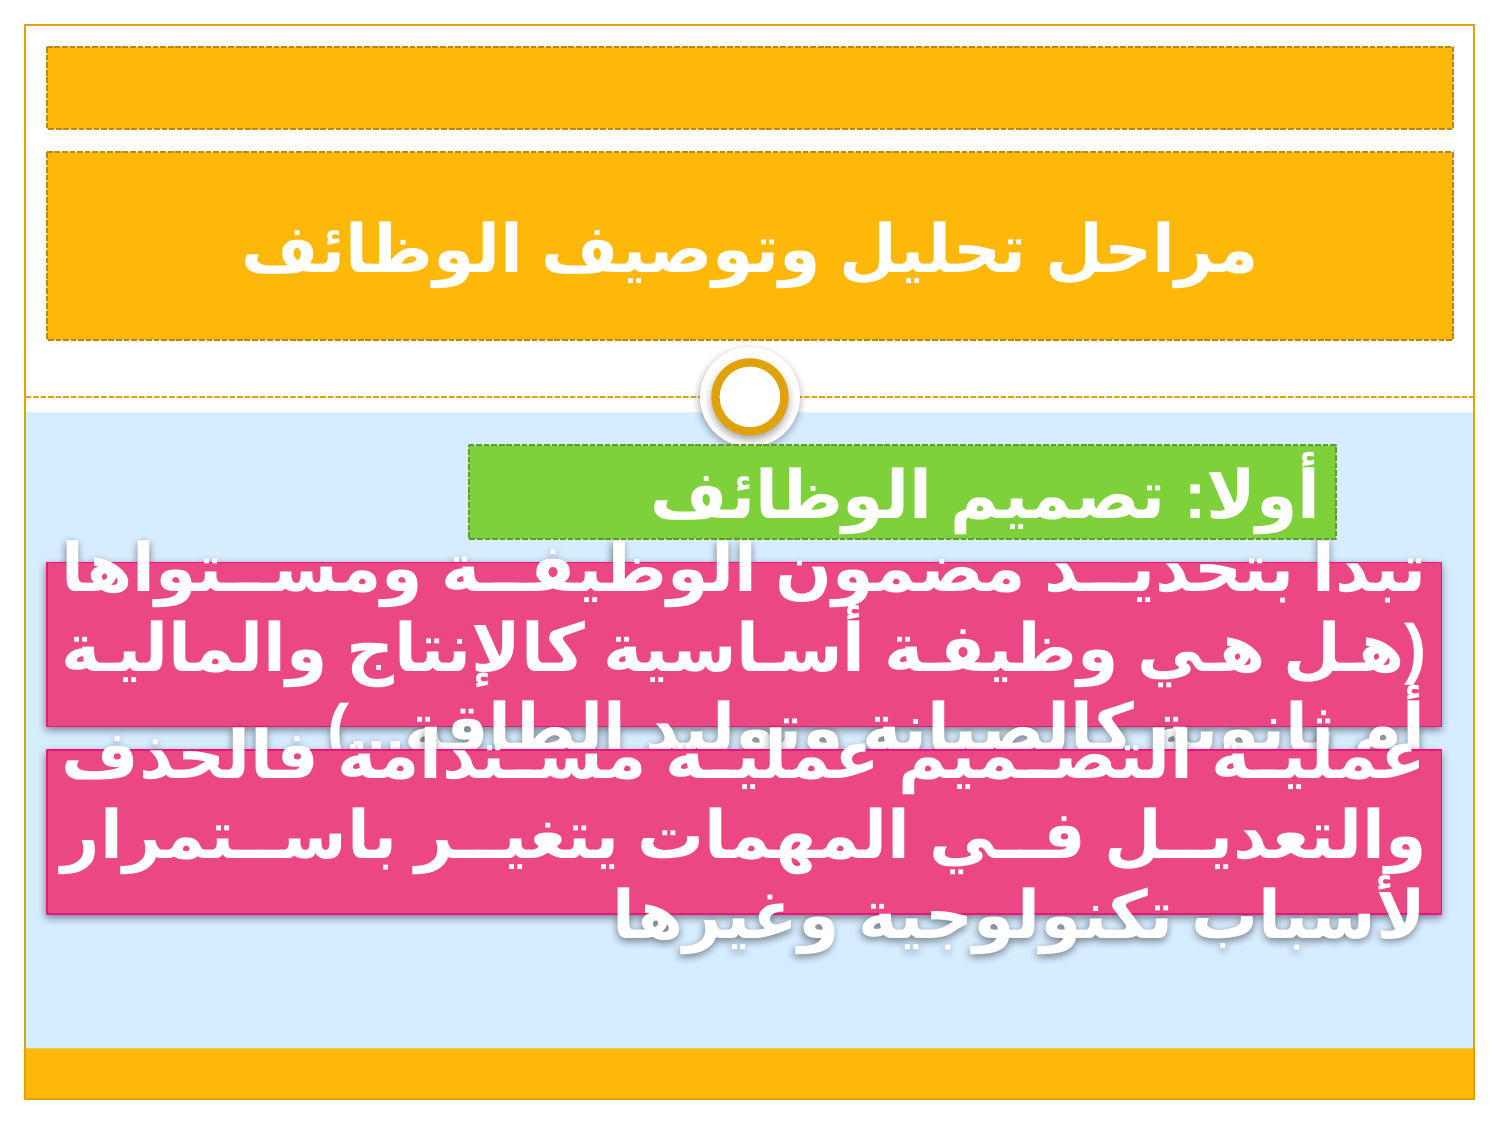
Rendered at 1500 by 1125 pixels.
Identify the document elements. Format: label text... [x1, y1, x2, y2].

text_box أولا: تصميم الوظائف [468, 444, 1337, 540]
text_box [46, 46, 1454, 130]
text_box تبدأ بتحديد مضمون الوظيفة ومستواها (هل هي وظيفة أساسية كالإنتاج والمالية أم ثانوية كالصيانة وتوليد الطاقة...) [46, 562, 1442, 727]
text_box عملية التصميم عملية مستدامة فالحذف والتعديل في المهمات يتغير باستمرار لأسباب تكنولوجية وغيرها [46, 749, 1442, 915]
text_box مراحل تحليل وتوصيف الوظائف [46, 151, 1454, 341]
